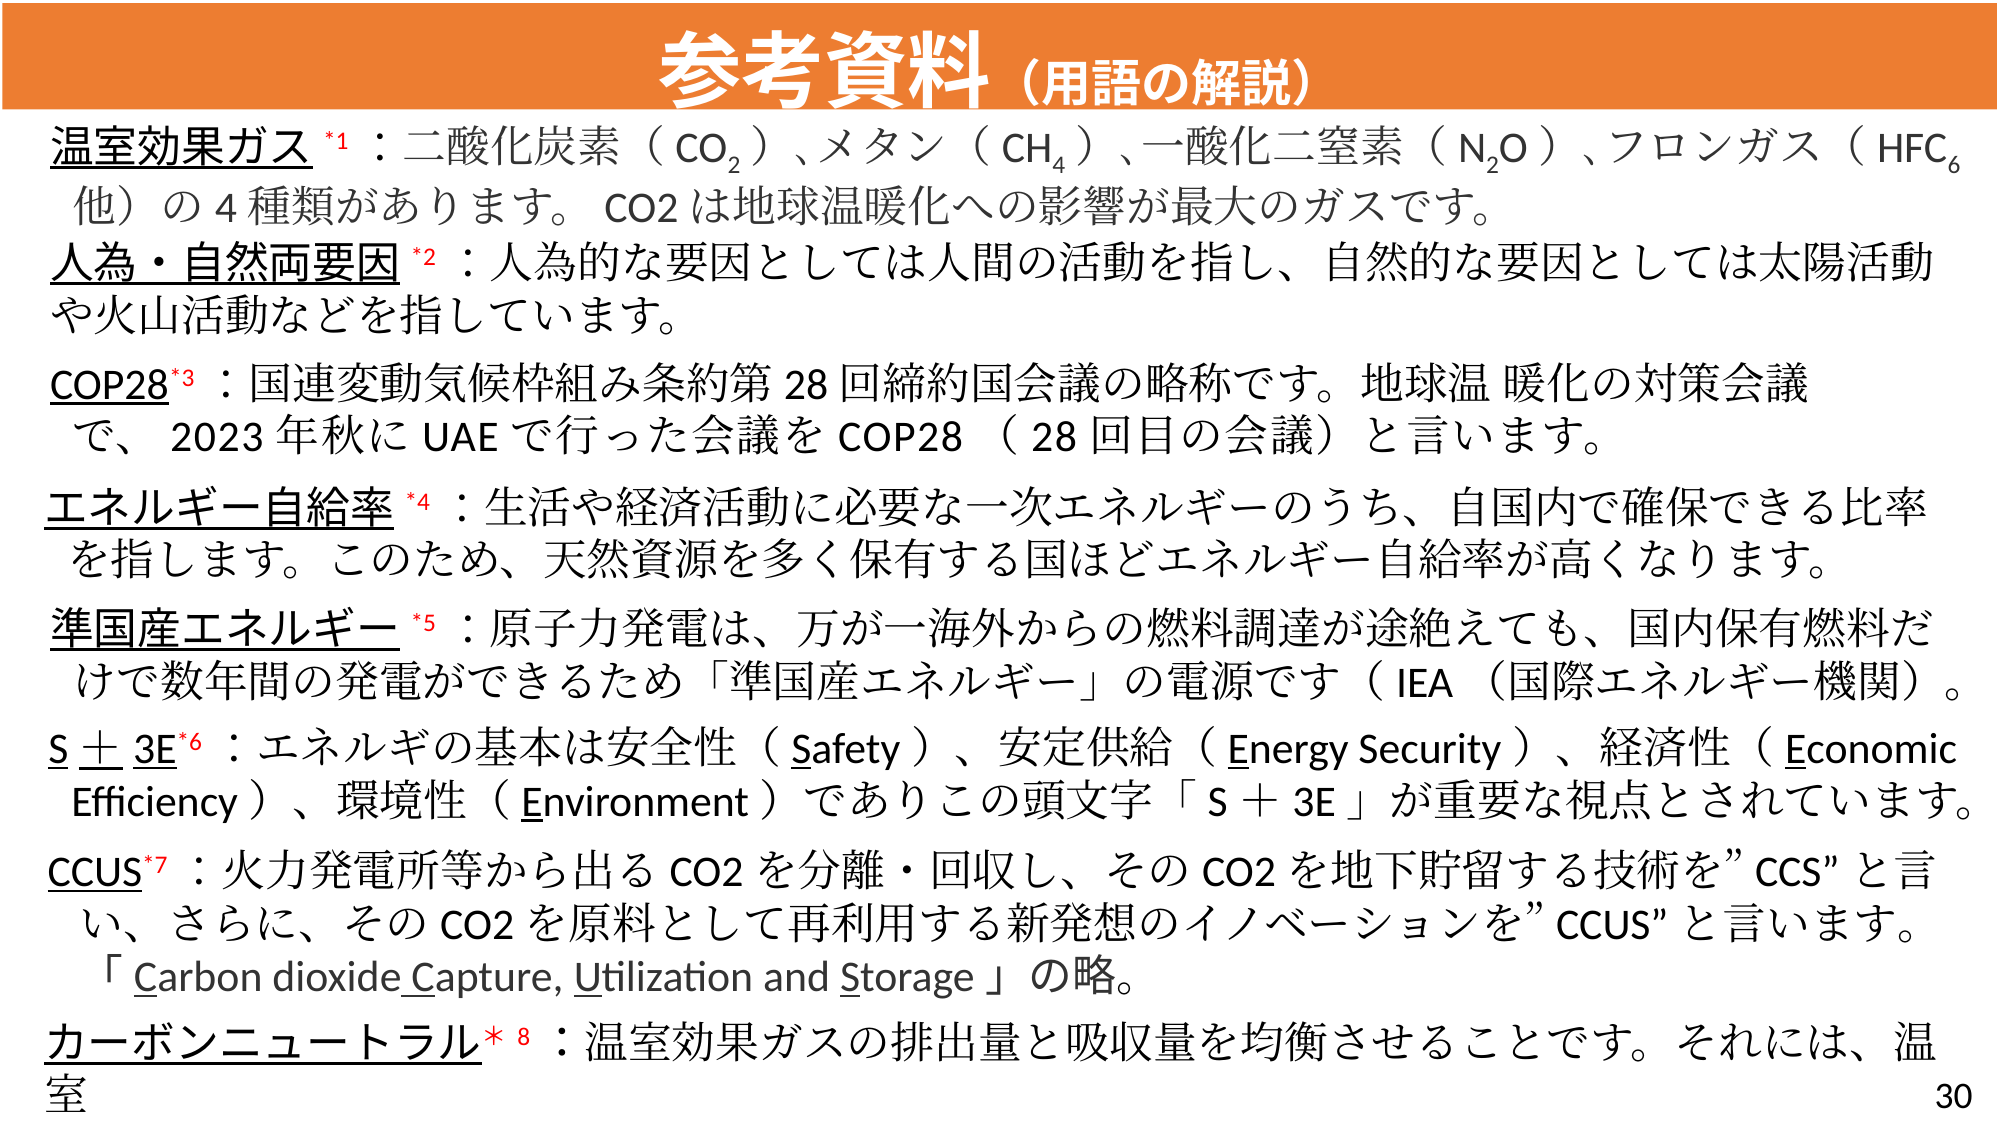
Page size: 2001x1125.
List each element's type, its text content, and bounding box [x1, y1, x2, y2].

text_box COP28*3：国連変動気候枠組み条約第28回締約国会議の略称です。地球温 暖化の対策会議で、2023年秋にUAEで行った会議をCOP28（28回目の会議）と言います。 [35, 355, 1979, 461]
text_box 温室効果ガス*1：二酸化炭素（CO2）､メタン（CH4）､一酸化二窒素（N2O）､フロンガス（HFC6他）の4種類があります。CO2は地球温暖化への影響が最大のガスです。 [35, 118, 1979, 232]
text_box 30 [1910, 1063, 1988, 1123]
text_box S＋3E*6：エネルギの基本は安全性（Safety）、安定供給（Energy Security）、経済性（Economic Efficiency）、環境性（Environment）でありこの頭文字「S＋3E」が重要な視点とされています。 [33, 719, 1977, 826]
text_box エネルギー自給率*4：生活や経済活動に必要な一次エネルギーのうち、自国内で確保できる比率を指します。このため、天然資源を多く保有する国ほどエネルギー自給率が高くなります。 [29, 479, 1973, 585]
text_box カーボンニュートラル＊8：温室効果ガスの排出量と吸収量を均衡させることです。それには、温室 効果ガスの排出量の削減と吸収作用の保全・強化（例えば、植林、森林管理等）が必要です。 [29, 1014, 1973, 1125]
text_box CCUS*7：火力発電所等から出るCO2を分離・回収し、そのCO2を地下貯留する技術を”CCS”と言い、さらに、そのCO2を原料として再利用する新発想のイノベーションを”CCUS”と言います。「Carbon dioxide Capture, Utilization and Storage」の略。 [32, 842, 1976, 1001]
text_box 準国産エネルギー*5：原子力発電は、万が一海外からの燃料調達が途絶えても、国内保有燃料だけで数年間の発電ができるため「準国産エネルギー」の電源です（IEA（国際エネルギー機関）。 [35, 601, 1979, 707]
text_box 人為・自然両要因*2：人為的な要因としては人間の活動を指し、自然的な要因としては太陽活動や火山活動などを指しています。 [35, 234, 1979, 341]
text_box 参考資料（用語の解説） [2, 3, 1997, 110]
